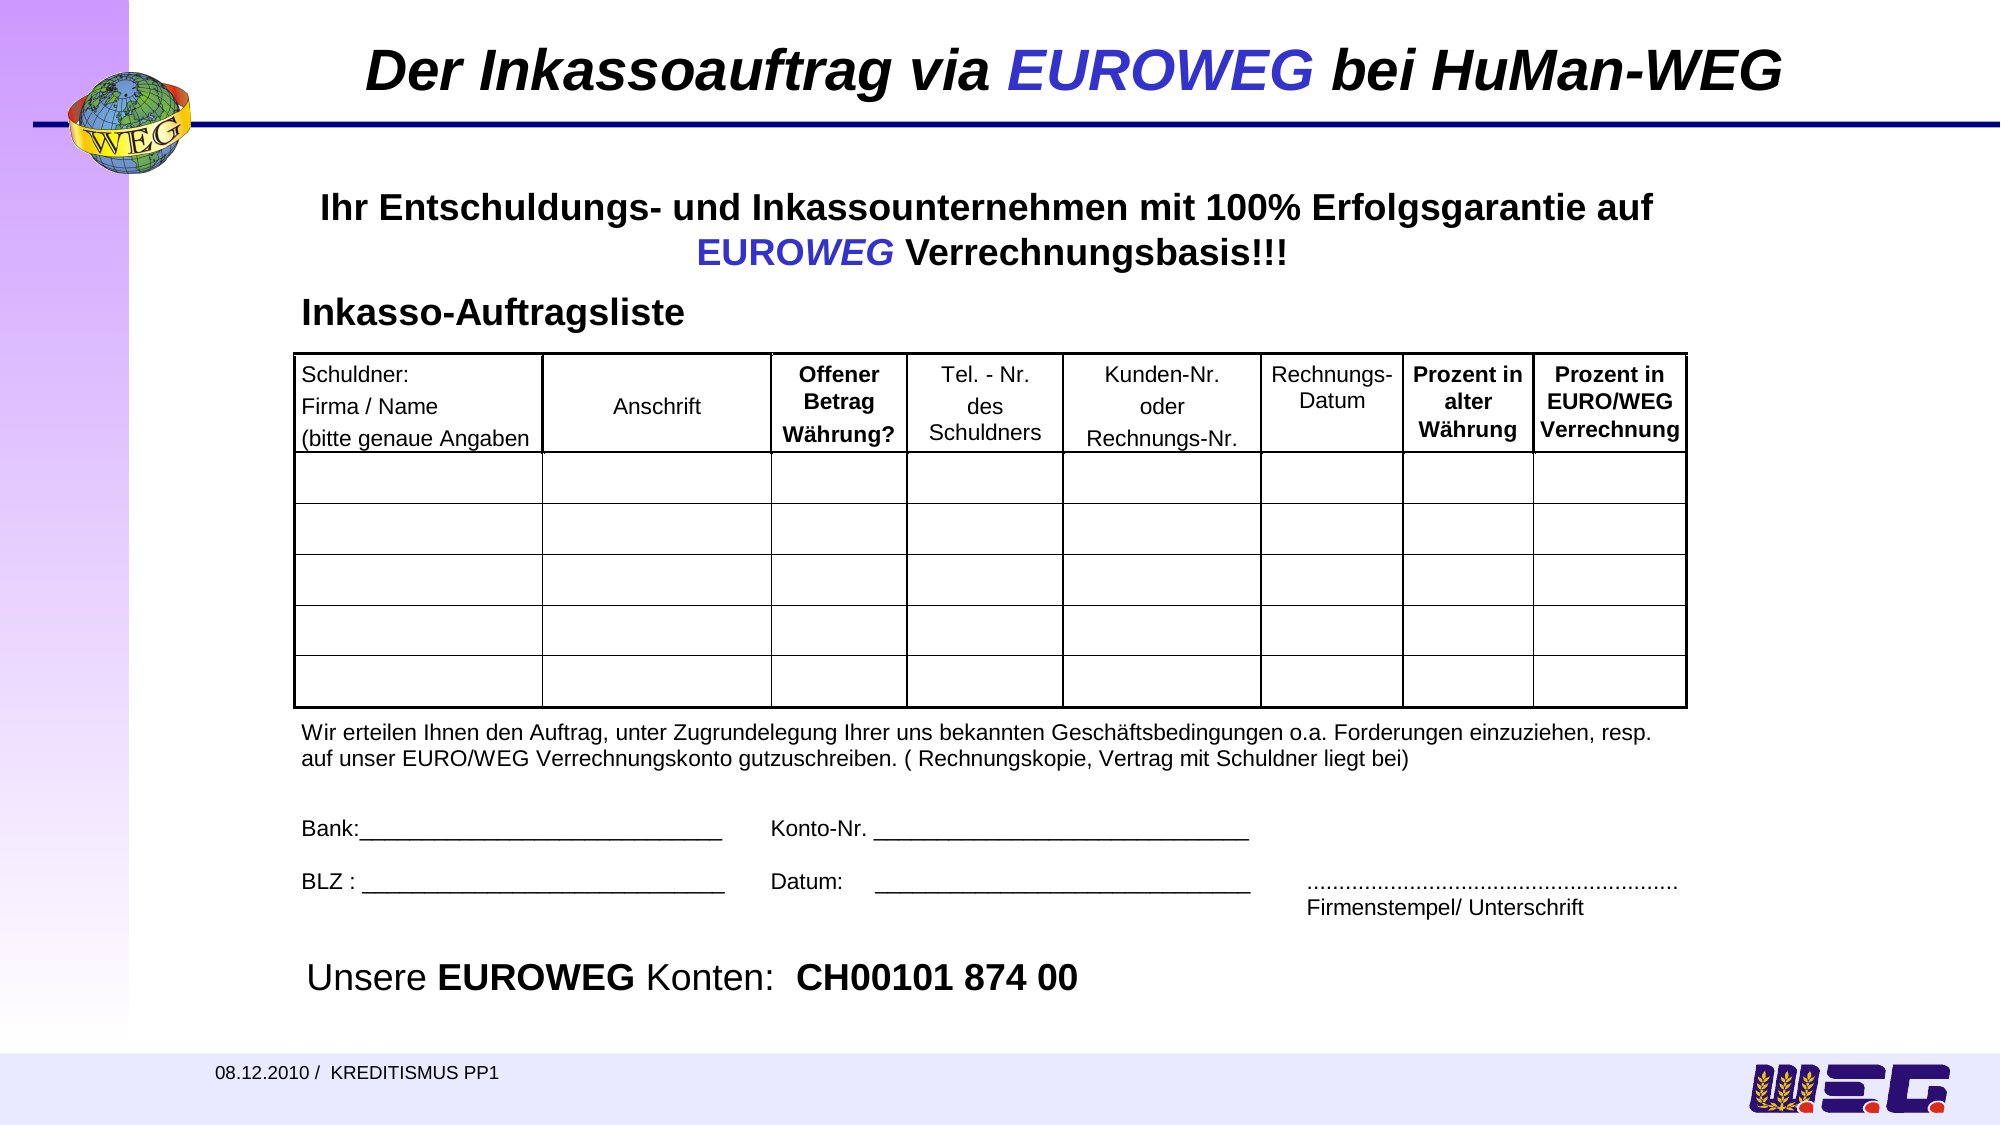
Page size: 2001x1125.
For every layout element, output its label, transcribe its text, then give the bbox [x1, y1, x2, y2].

title Der Inkassoauftrag via EUROWEG bei HuMan-WEG [199, 12, 1951, 123]
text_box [292, 290, 1689, 921]
text_box Ihr Entschuldungs- und Inkassounternehmen mit 100% Erfolgsgarantie auf EUROWEG Verrechnungsbasis!!! [301, 176, 1674, 281]
picture [1749, 1064, 1950, 1113]
picture [68, 72, 191, 175]
text_box Unsere EUROWEG Konten: CH00101 874 00 [291, 945, 1228, 1006]
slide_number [199, 1060, 765, 1111]
